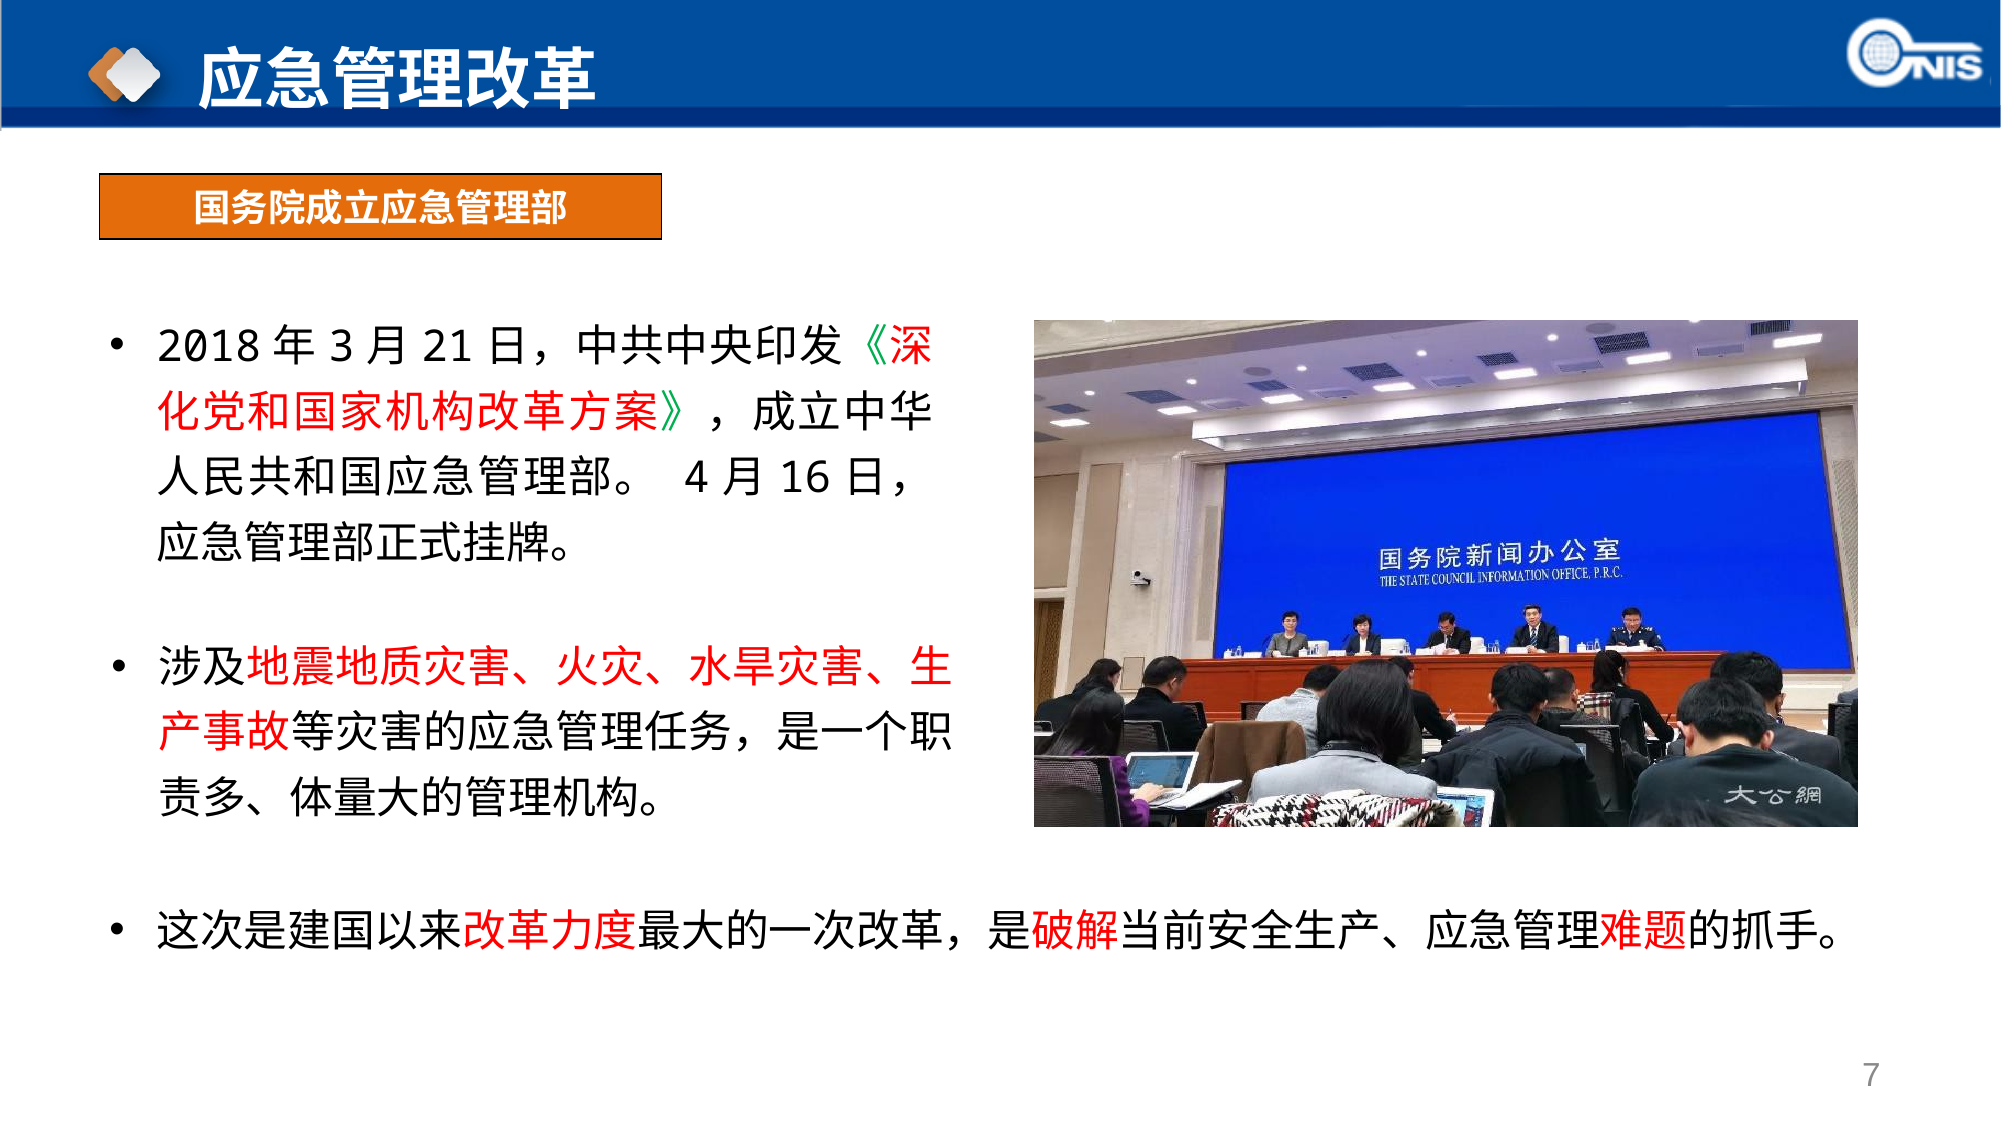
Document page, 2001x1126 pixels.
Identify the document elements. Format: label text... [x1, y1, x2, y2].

text_box 涉及地震地质灾害、火灾、水旱灾害、生产事故等灾害的应急管理任务，是一个职责多、体量大的管理机构。 [109, 625, 953, 823]
text_box 这次是建国以来改革力度最大的一次改革，是破解当前安全生产、应急管理难题的抓手。 [107, 889, 1954, 955]
text_box 国务院成立应急管理部 [99, 174, 662, 239]
slide_number 7 [1433, 1042, 1901, 1104]
text_box 应急管理改革 [177, 27, 1399, 127]
text_box [1033, 318, 1859, 828]
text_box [78, 37, 166, 117]
picture [0, 0, 2001, 131]
text_box 2018年3月21日，中共中央印发《深化党和国家机构改革方案》，成立中华人民共和国应急管理部。 4月16日，应急管理部正式挂牌。 [107, 304, 934, 568]
